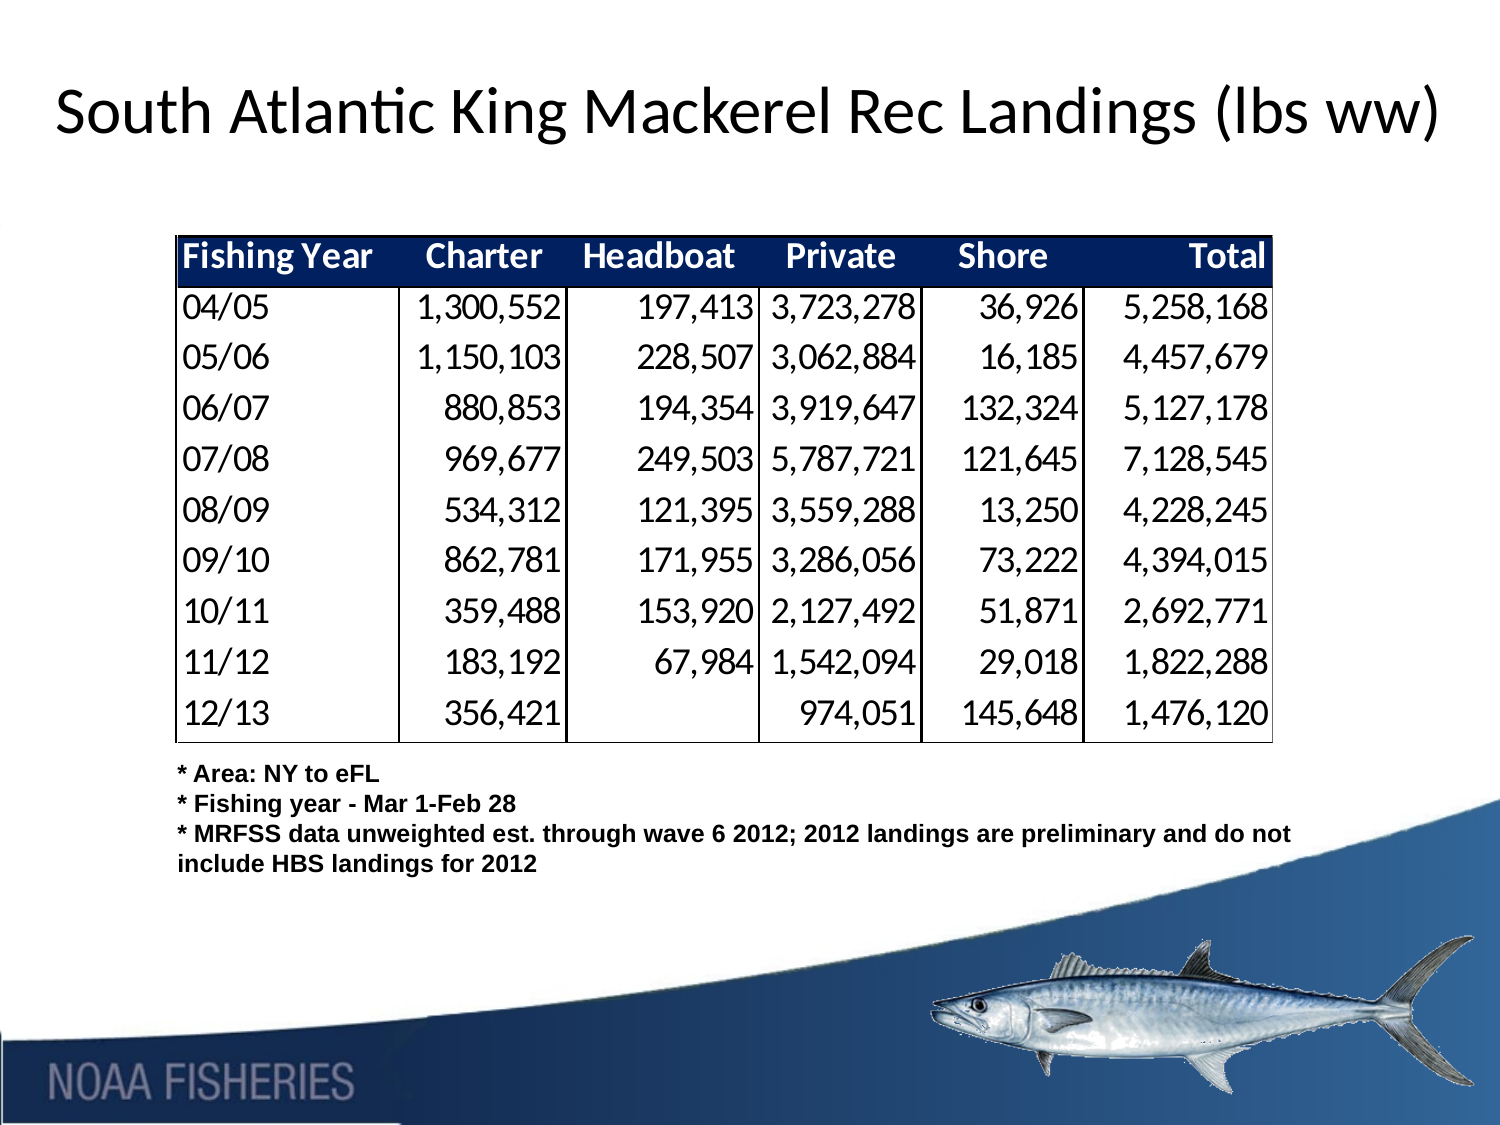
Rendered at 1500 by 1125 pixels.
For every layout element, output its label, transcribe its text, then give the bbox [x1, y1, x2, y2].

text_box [924, 930, 1482, 1101]
picture [0, 0, 1500, 1125]
title South Atlantic King Mackerel Rec Landings (lbs ww) [24, 24, 1475, 188]
text_box * Area: NY to eFL * Fishing year - Mar 1-Feb 28 * MRFSS data unweighted est. through wave 6 2012; 2012 landings are preliminary and do not include HBS landings for 2012 [162, 749, 1338, 945]
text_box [174, 234, 1276, 745]
